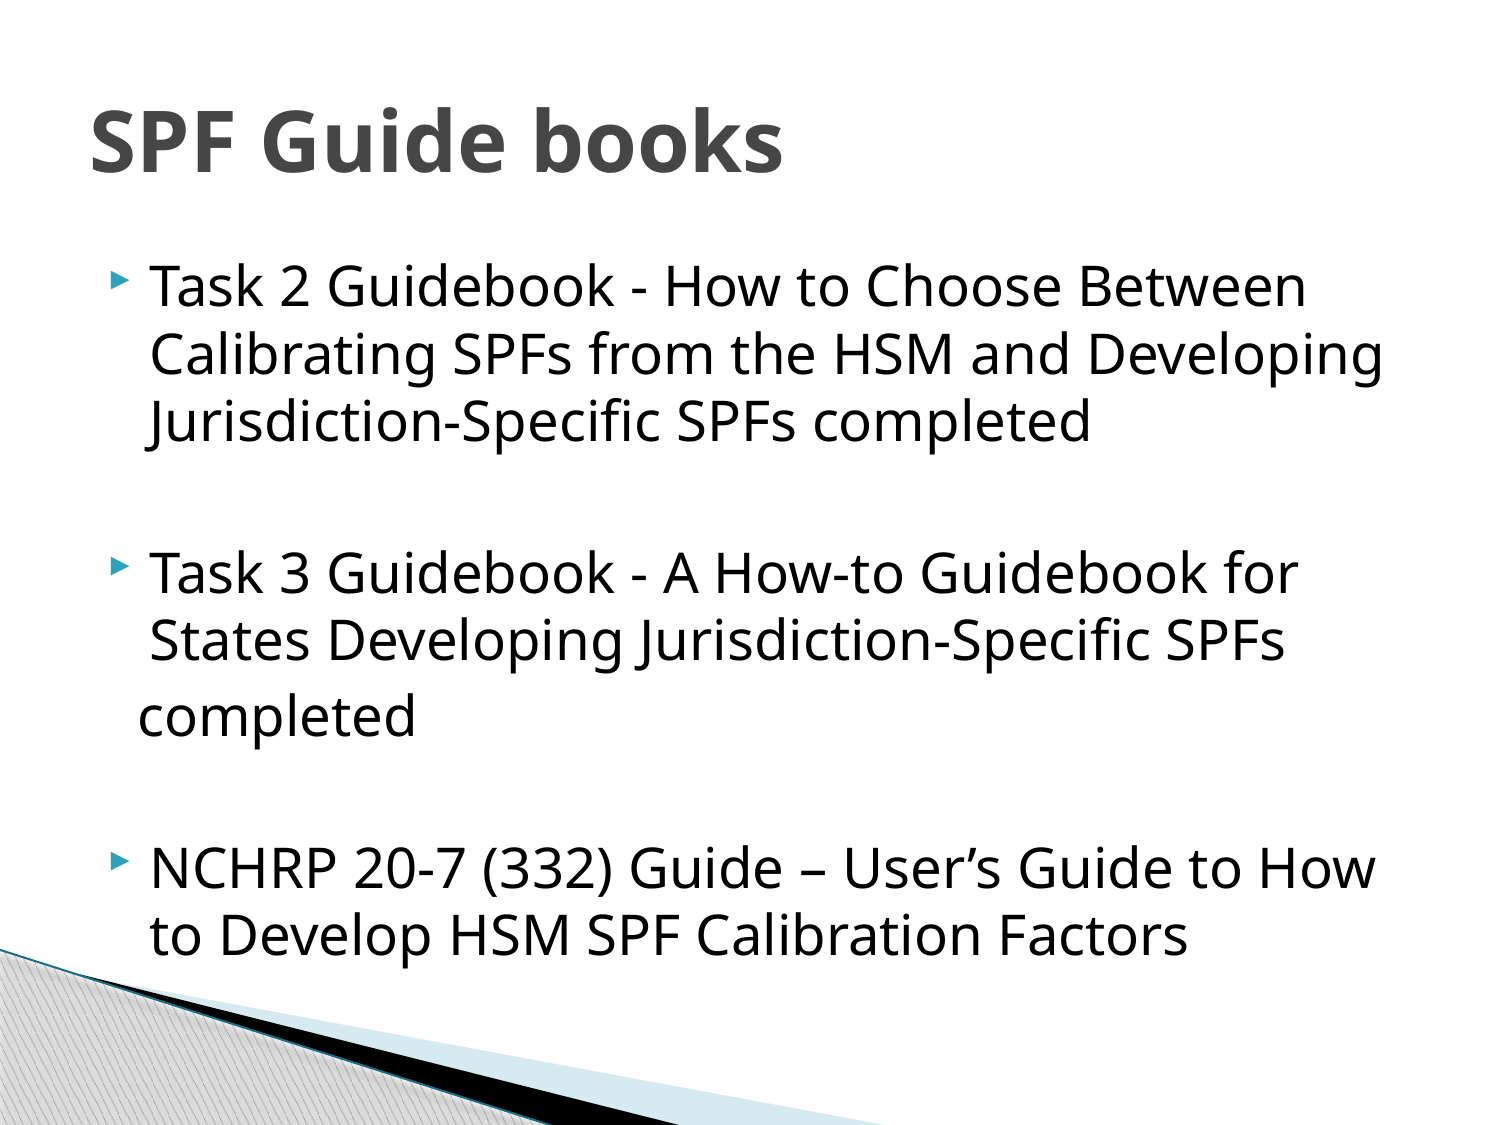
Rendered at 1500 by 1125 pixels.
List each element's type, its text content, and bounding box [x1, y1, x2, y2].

list Task 2 Guidebook - How to Choose Between Calibrating SPFs from the HSM and Developing Jurisdiction-Specific SPFs completed Task 3 Guidebook - A How-to Guidebook for States Developing Jurisdiction-Specific SPFs completed NCHRP 20-7 (332) Guide – User’s Guide to How to Develop HSM SPF Calibration Factors [75, 243, 1425, 986]
title SPF Guide books [75, 45, 1425, 233]
